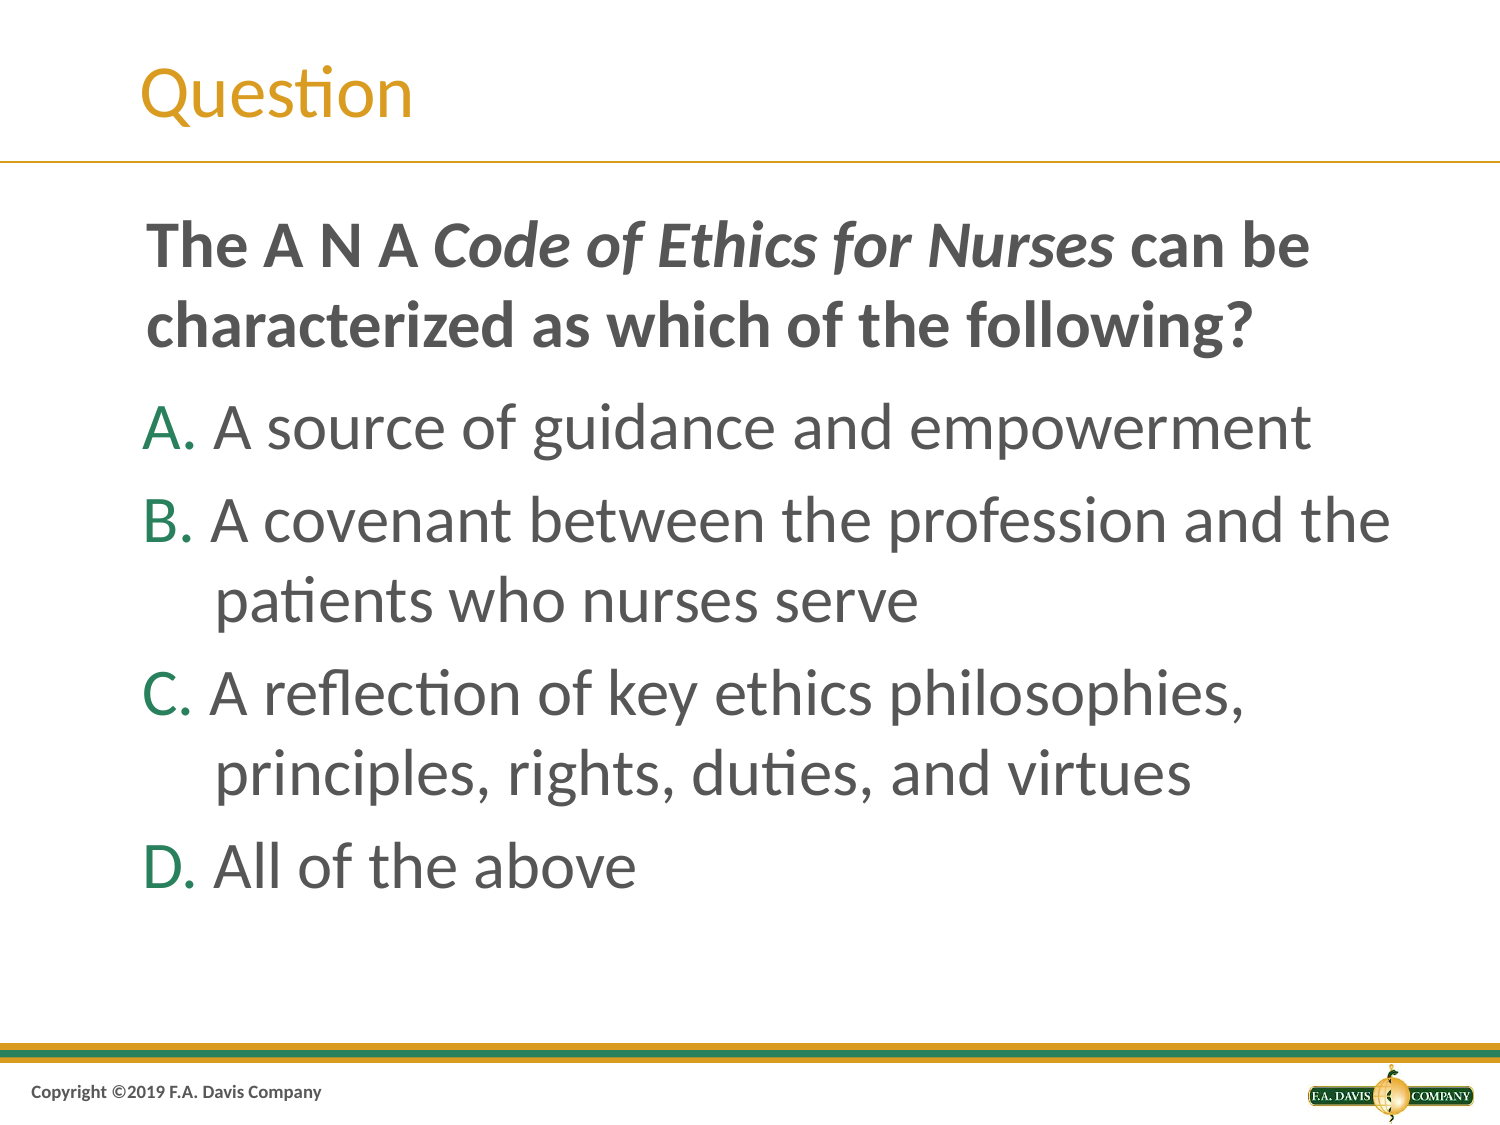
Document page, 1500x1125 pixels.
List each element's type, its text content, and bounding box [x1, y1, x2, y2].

picture [0, 1058, 1500, 1063]
list The A N A Code of Ethics for Nurses can be characterized as which of the following? [75, 193, 1475, 363]
title Question [124, 44, 1475, 142]
list A. A source of guidance and empowerment B. A covenant between the profession and the patients who nurses serve C. A reflection of key ethics philosophies, principles, rights, duties, and virtues D. All of the above [127, 375, 1450, 950]
picture [0, 1043, 1500, 1050]
picture [1308, 1064, 1474, 1124]
